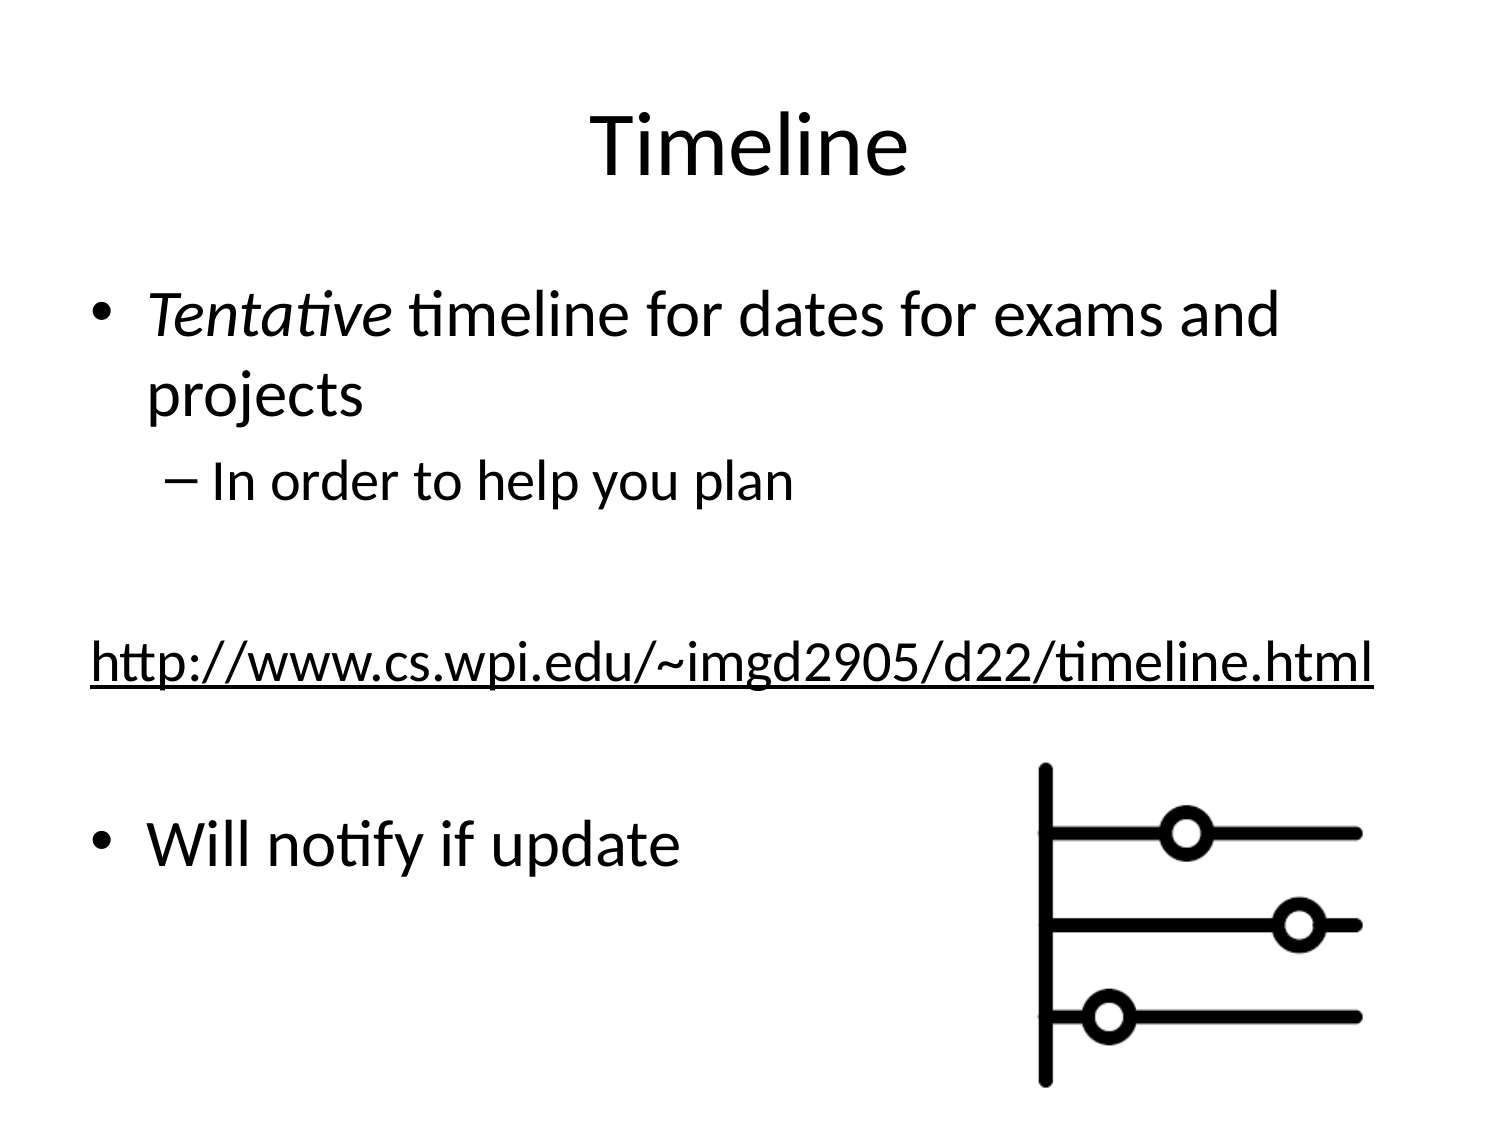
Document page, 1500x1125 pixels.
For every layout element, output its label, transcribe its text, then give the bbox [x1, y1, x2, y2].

picture [1024, 749, 1377, 1102]
list Tentative timeline for dates for exams and projects In order to help you plan http://www.cs.wpi.edu/~imgd2905/d22/timeline.html Will notify if update [75, 262, 1425, 1005]
title Timeline [75, 45, 1425, 233]
